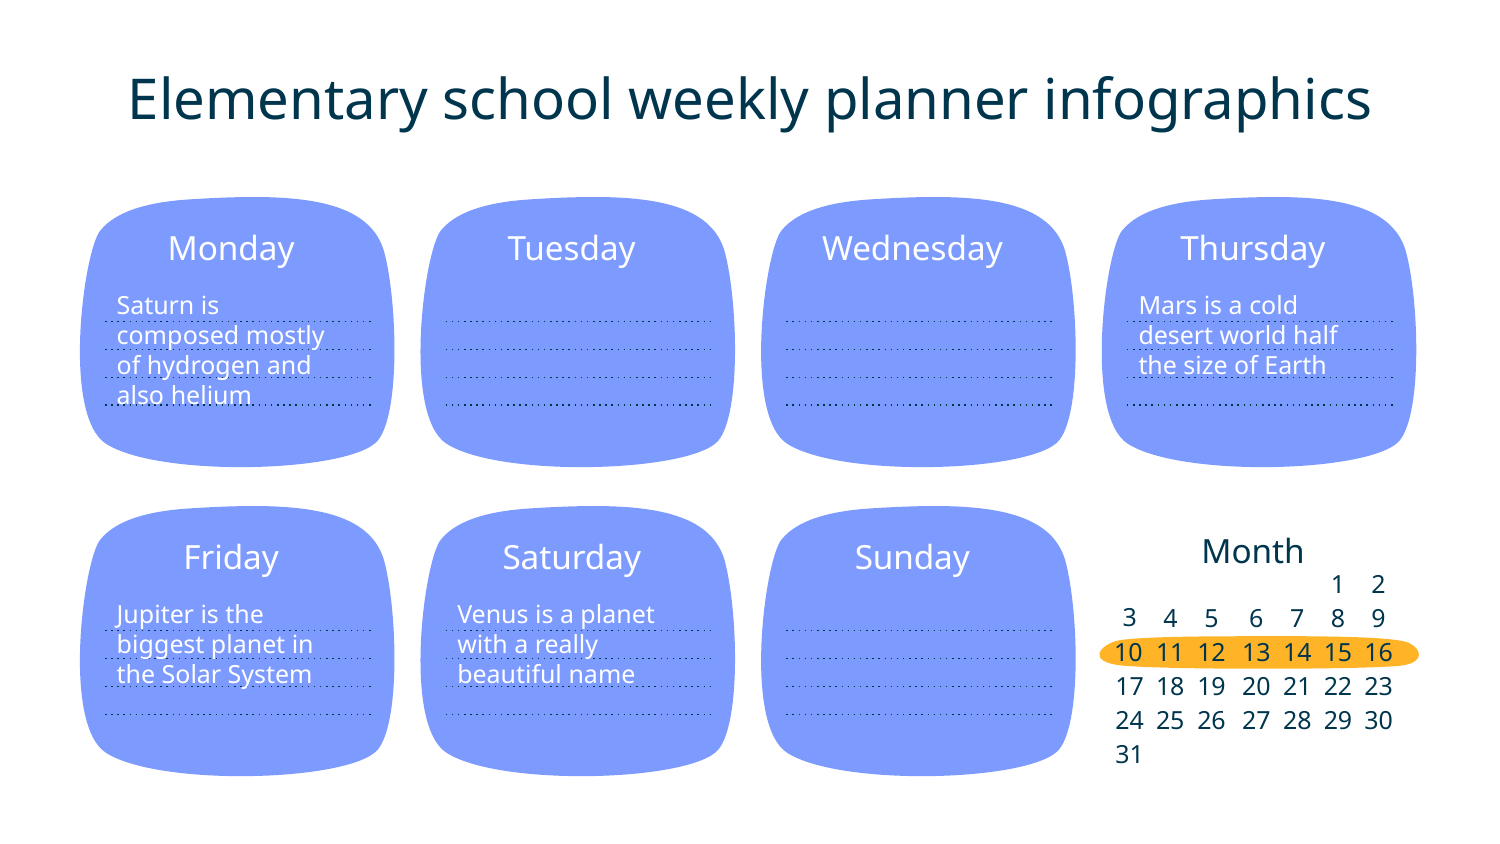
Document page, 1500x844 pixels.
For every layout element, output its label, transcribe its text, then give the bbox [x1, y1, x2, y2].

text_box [742, 505, 1083, 777]
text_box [1080, 514, 1426, 766]
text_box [61, 505, 400, 777]
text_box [61, 196, 400, 468]
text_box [742, 196, 1082, 468]
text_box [402, 196, 741, 468]
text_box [402, 505, 741, 777]
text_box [1083, 196, 1423, 468]
title Elementary school weekly planner infographics [75, 67, 1425, 127]
